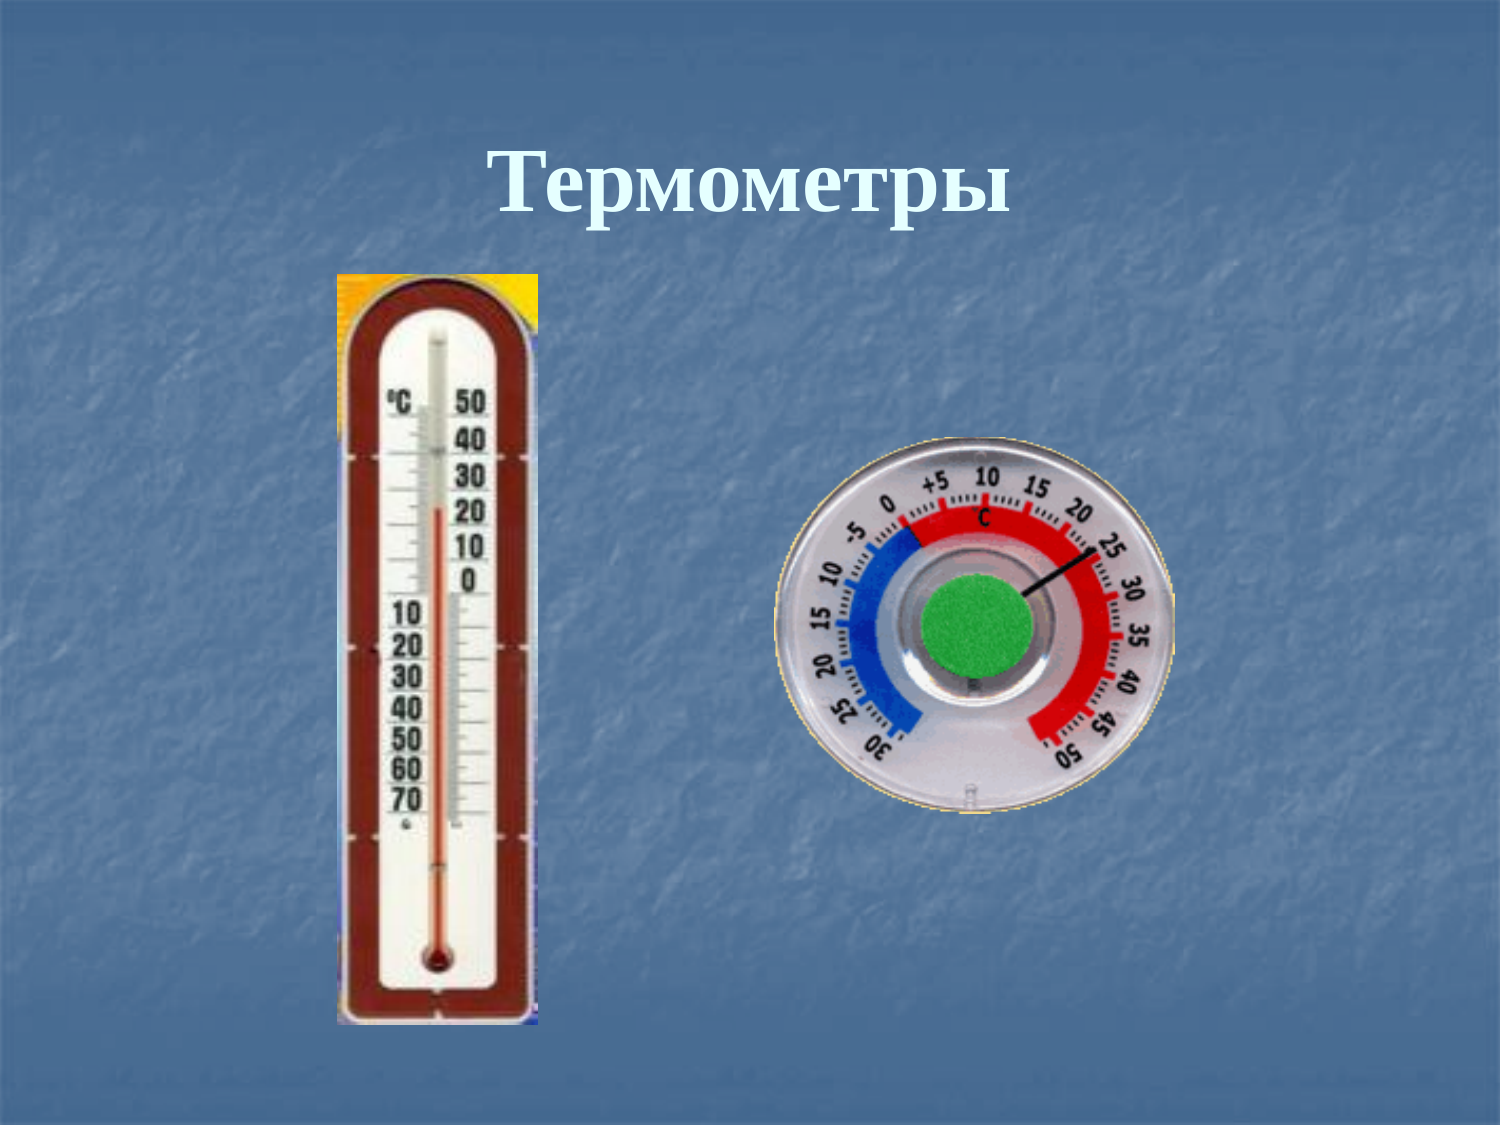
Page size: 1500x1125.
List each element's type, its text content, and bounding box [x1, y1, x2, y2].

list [337, 274, 538, 1026]
title Термометры [75, 62, 1425, 288]
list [774, 437, 1176, 814]
